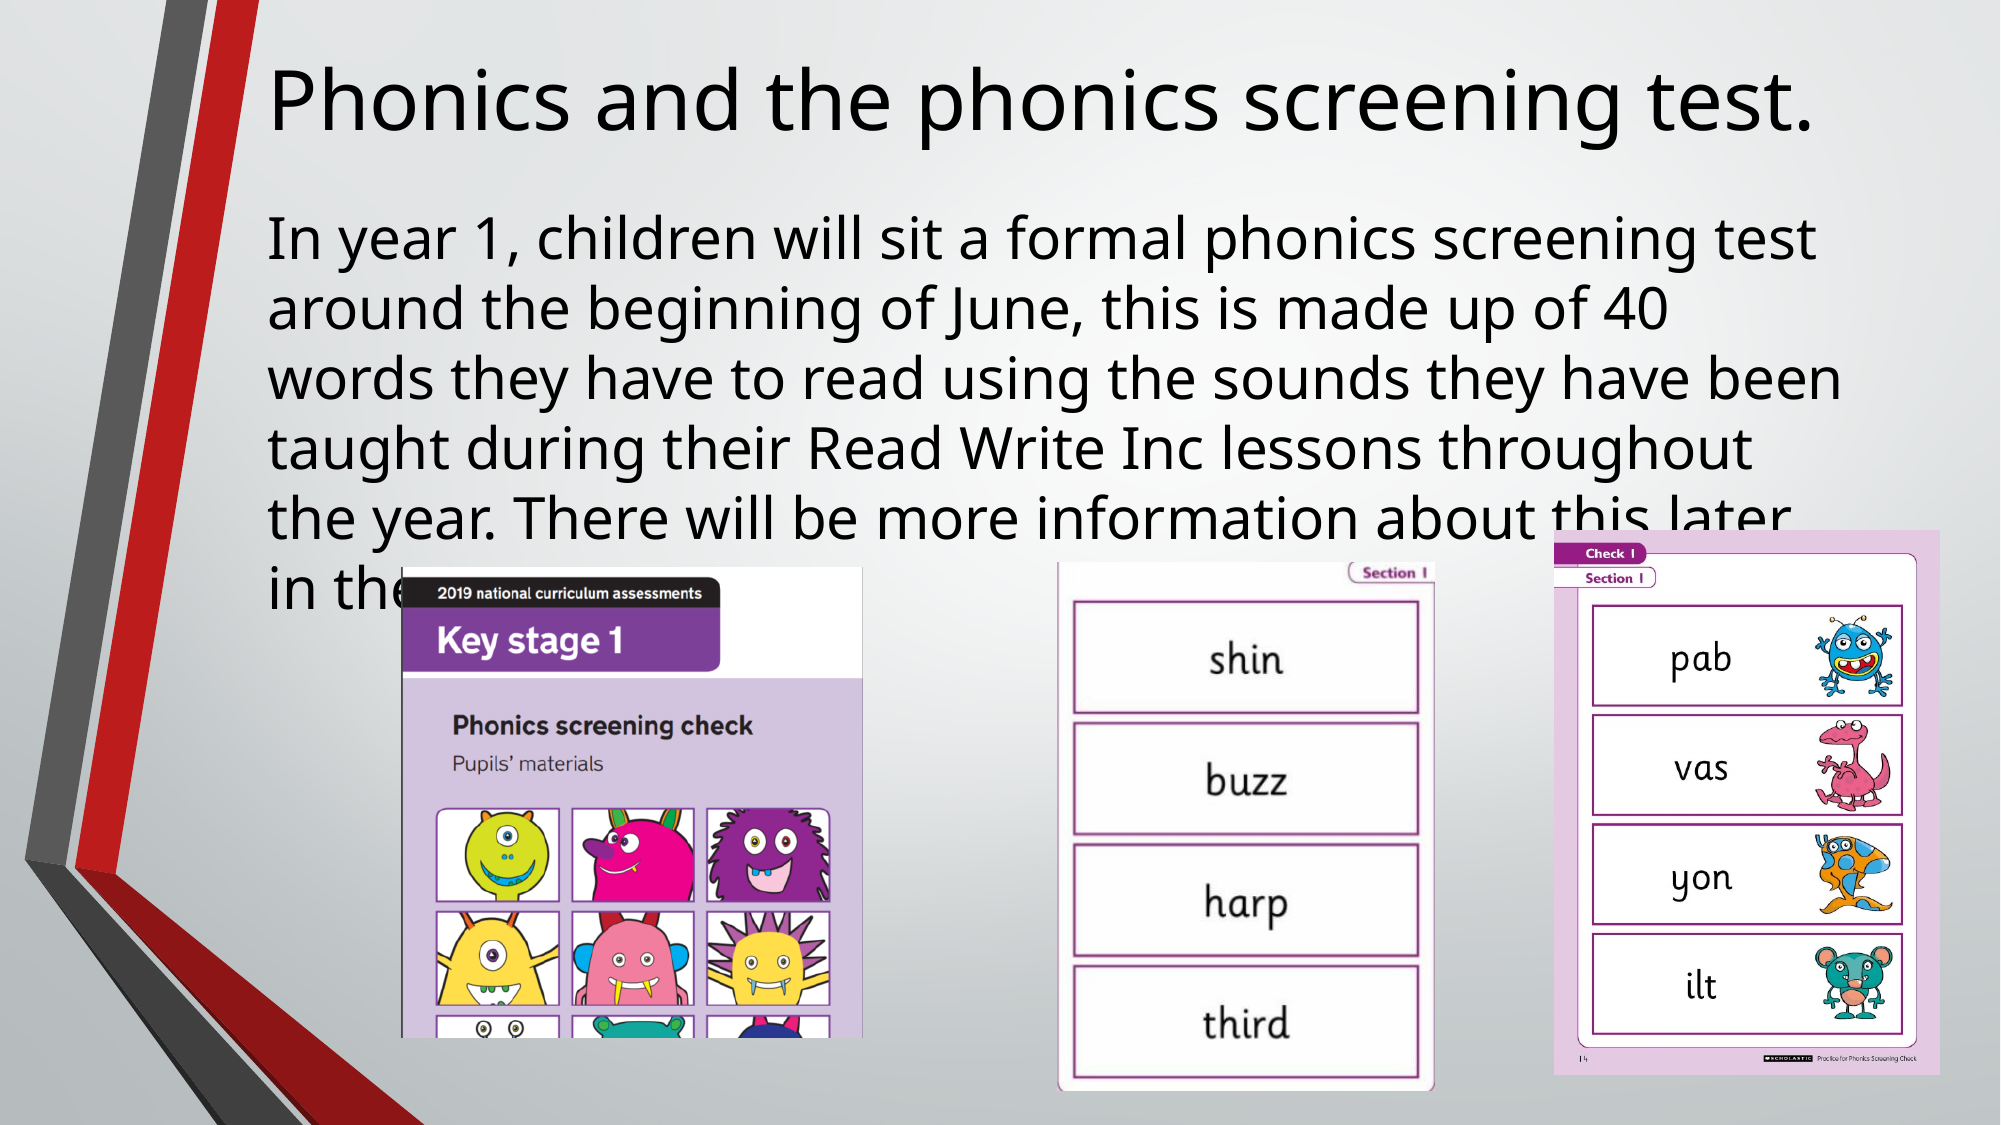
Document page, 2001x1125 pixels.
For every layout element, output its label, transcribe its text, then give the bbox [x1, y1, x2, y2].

picture [401, 567, 864, 1038]
picture [1057, 562, 1435, 1091]
text_box In year 1, children will sit a formal phonics screening test around the beginning of June, this is made up of 40 words they have to read using the sounds they have been taught during their Read Write Inc lessons throughout the year. There will be more information about this later in the year. [252, 193, 1863, 629]
title Phonics and the phonics screening test. [252, 0, 1897, 242]
picture [1554, 529, 1940, 1076]
